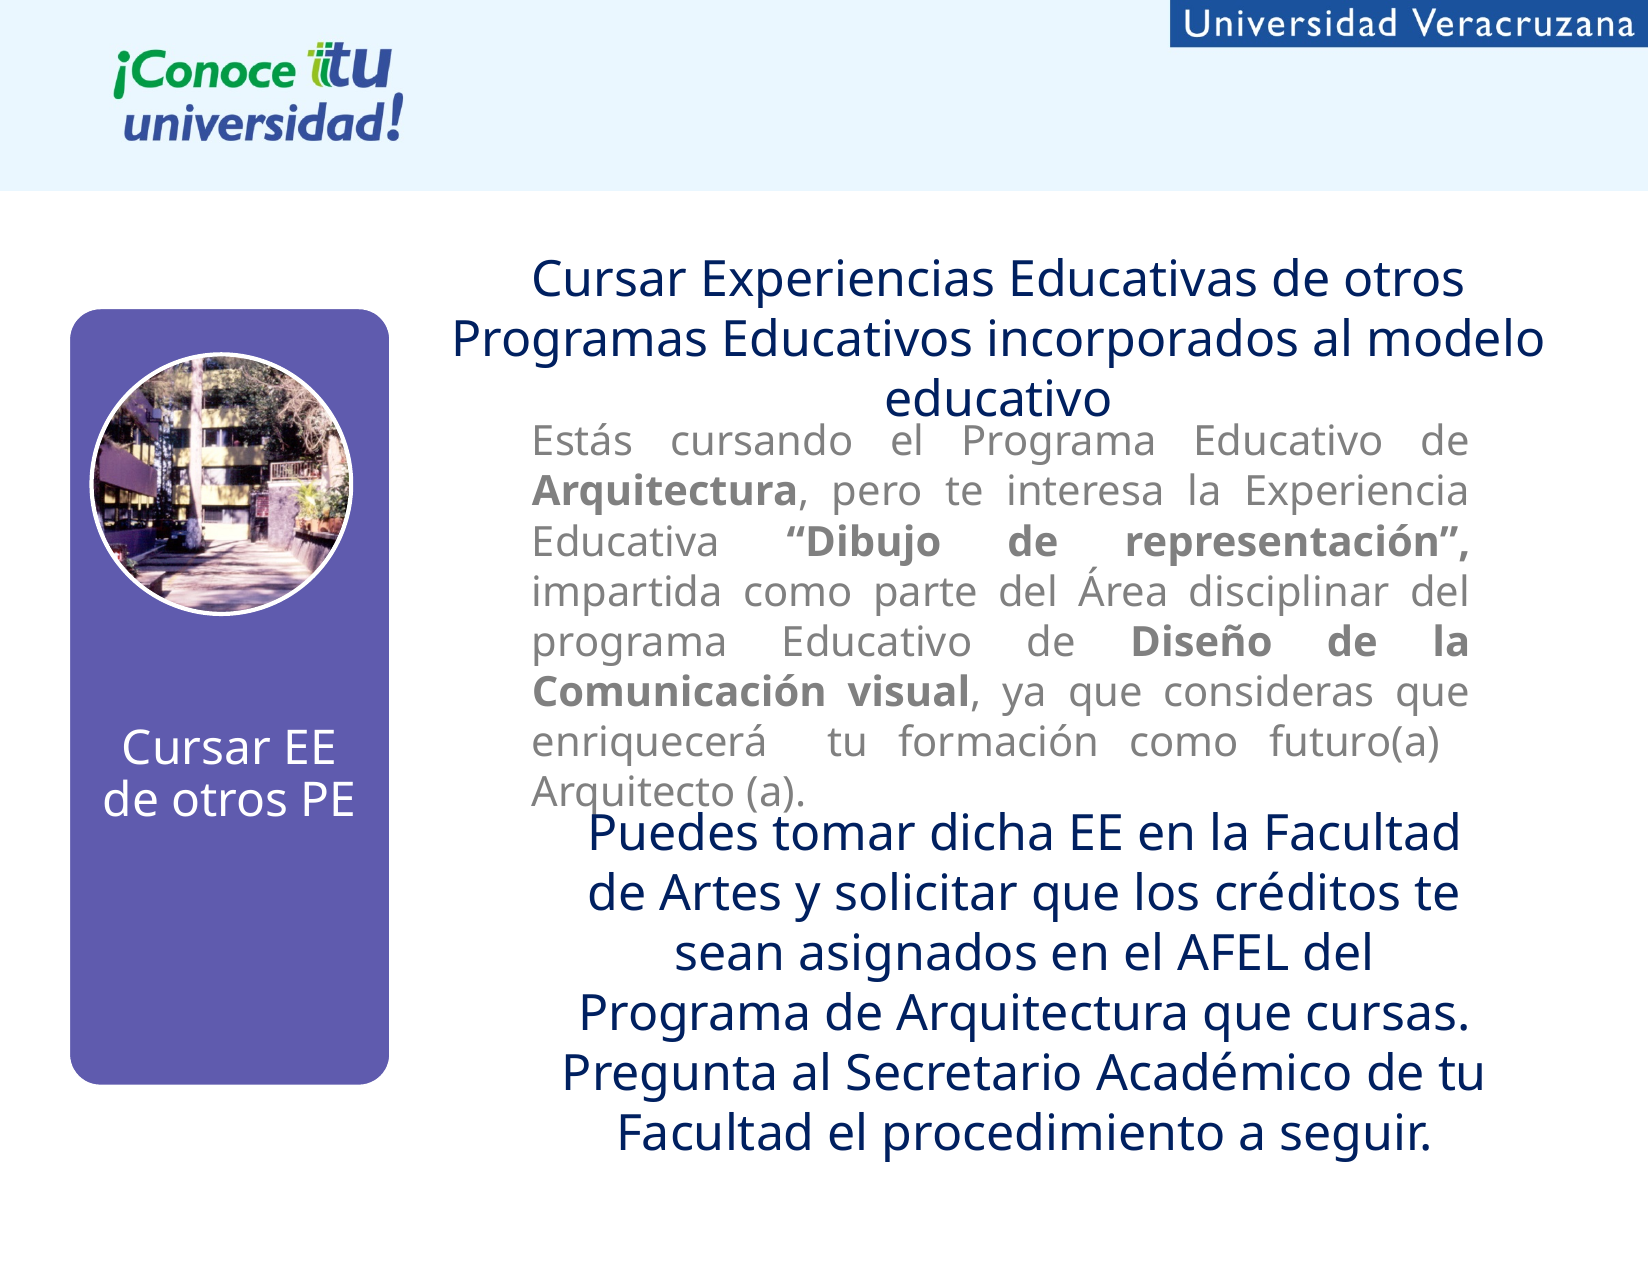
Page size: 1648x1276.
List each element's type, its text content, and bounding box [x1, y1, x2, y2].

title Cursar Experiencias Educativas de otros Programas Educativos incorporados al modelo educativo [410, 271, 1587, 402]
picture [0, 0, 1648, 191]
text_box Puedes tomar dicha EE en la Facultad de Artes y solicitar que los créditos te sean asignados en el AFEL del Programa de Arquitectura que cursas. Pregunta al Secretario Académico de tu Facultad el procedimiento a seguir. [540, 862, 1509, 1099]
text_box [67, 306, 392, 1087]
text_box Estás cursando el Programa Educativo de Arquitectura, pero te interesa la Experiencia Educativa “Dibujo de representación”, impartida como parte del Área disciplinar del programa Educativo de Diseño de la Comunicación visual, ya que consideras que enriquecerá tu formación como futuro(a) Arquitecto (a). [516, 378, 1486, 851]
